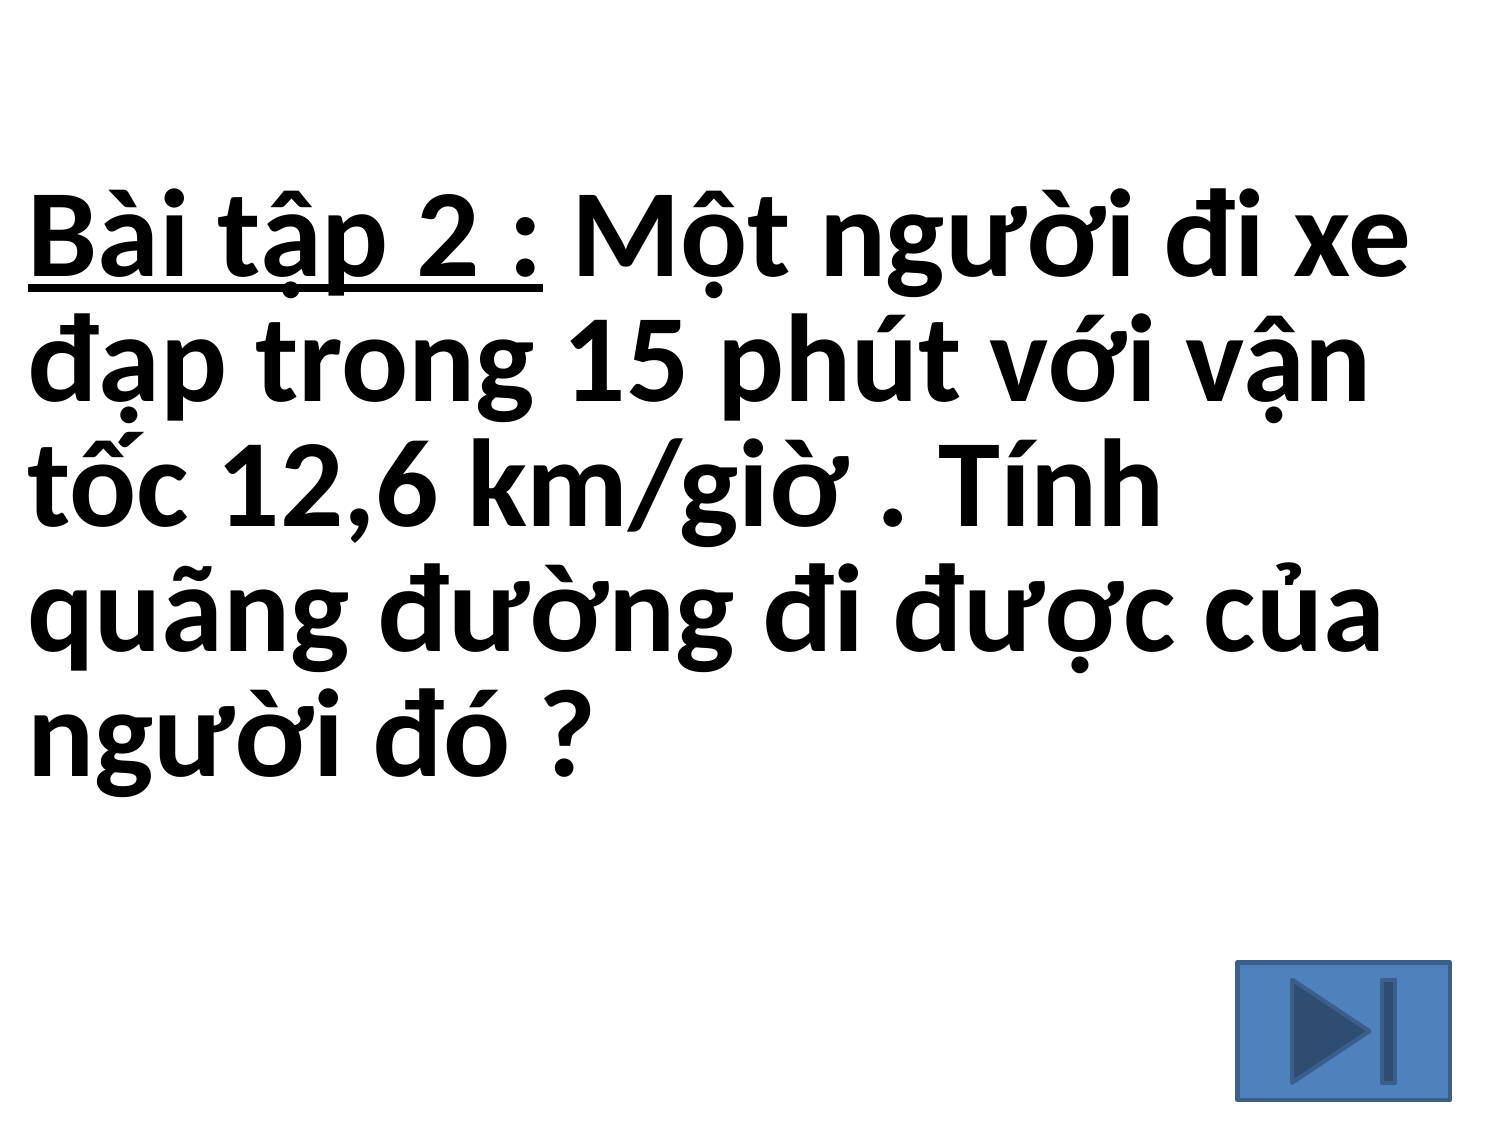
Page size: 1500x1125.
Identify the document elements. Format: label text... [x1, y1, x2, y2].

text_box [1235, 960, 1452, 1102]
text_box Bài tập 2 : Một người đi xe đạp trong 15 phút với vận tốc 12,6 km/giờ . Tính quãng đường đi được của người đó ? [12, 174, 1500, 975]
